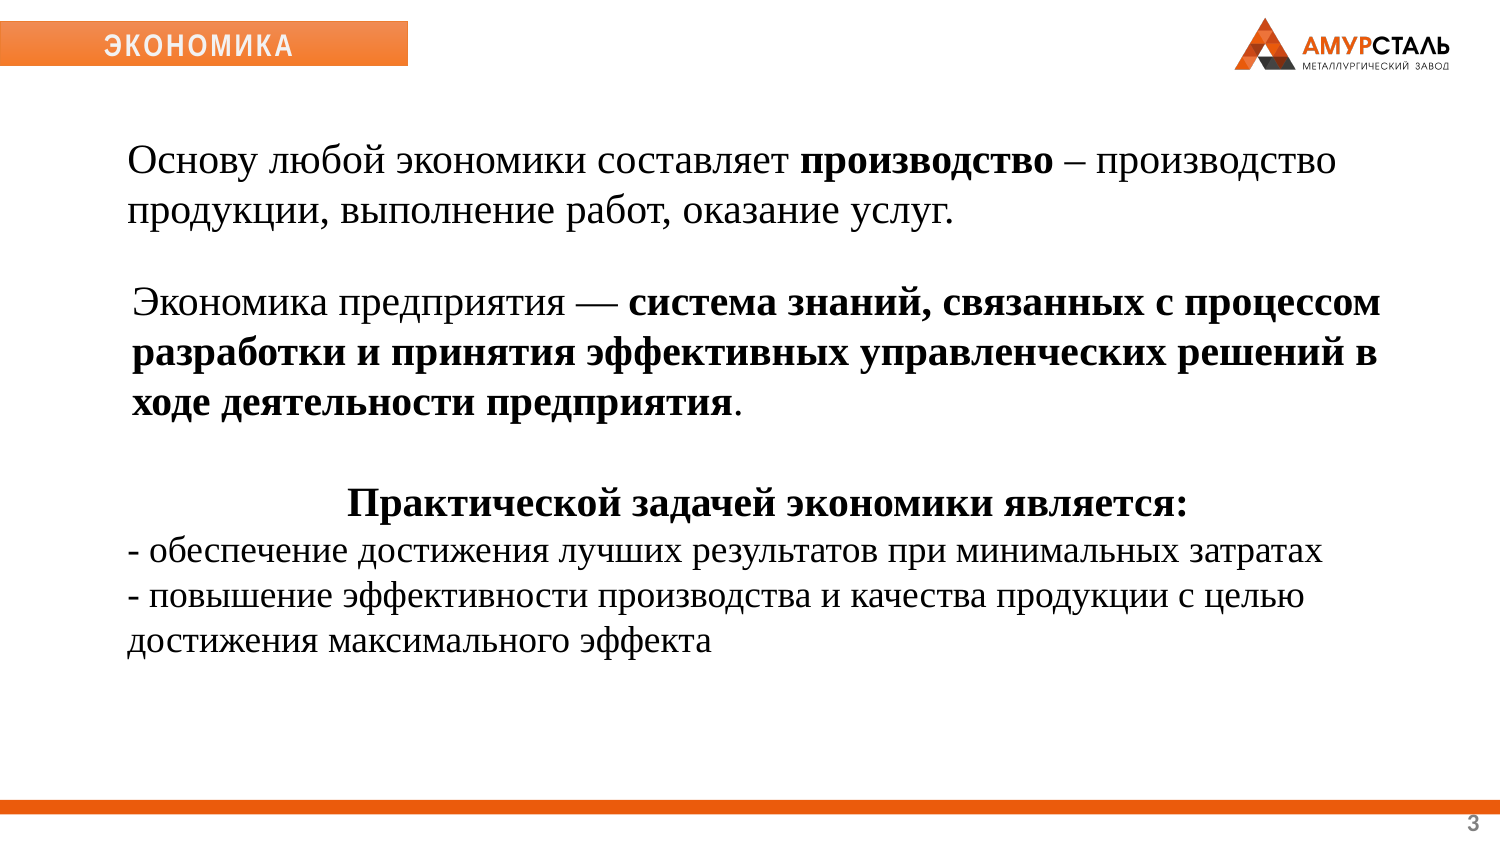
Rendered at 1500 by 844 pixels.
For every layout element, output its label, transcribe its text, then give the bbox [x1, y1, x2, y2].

text_box Практической задачей экономики является: - обеспечение достижения лучших результатов при минимальных затратах - повышение эффективности производства и качества продукции с целью достижения максимального эффекта [116, 469, 1421, 666]
text_box Основу любой экономики составляет производство – производство продукции, выполнение работ, оказание услуг. [115, 125, 1416, 287]
picture [1217, 0, 1466, 87]
slide_number 3 [1228, 816, 1491, 844]
text_box [0, 799, 1500, 816]
text_box ЭКОНОМИКА [0, 21, 408, 66]
text_box Экономика предприятия — система знаний, связанных с процессом разработки и принятия эффективных управленческих решений в ходе деятельности предприятия. [120, 268, 1421, 430]
